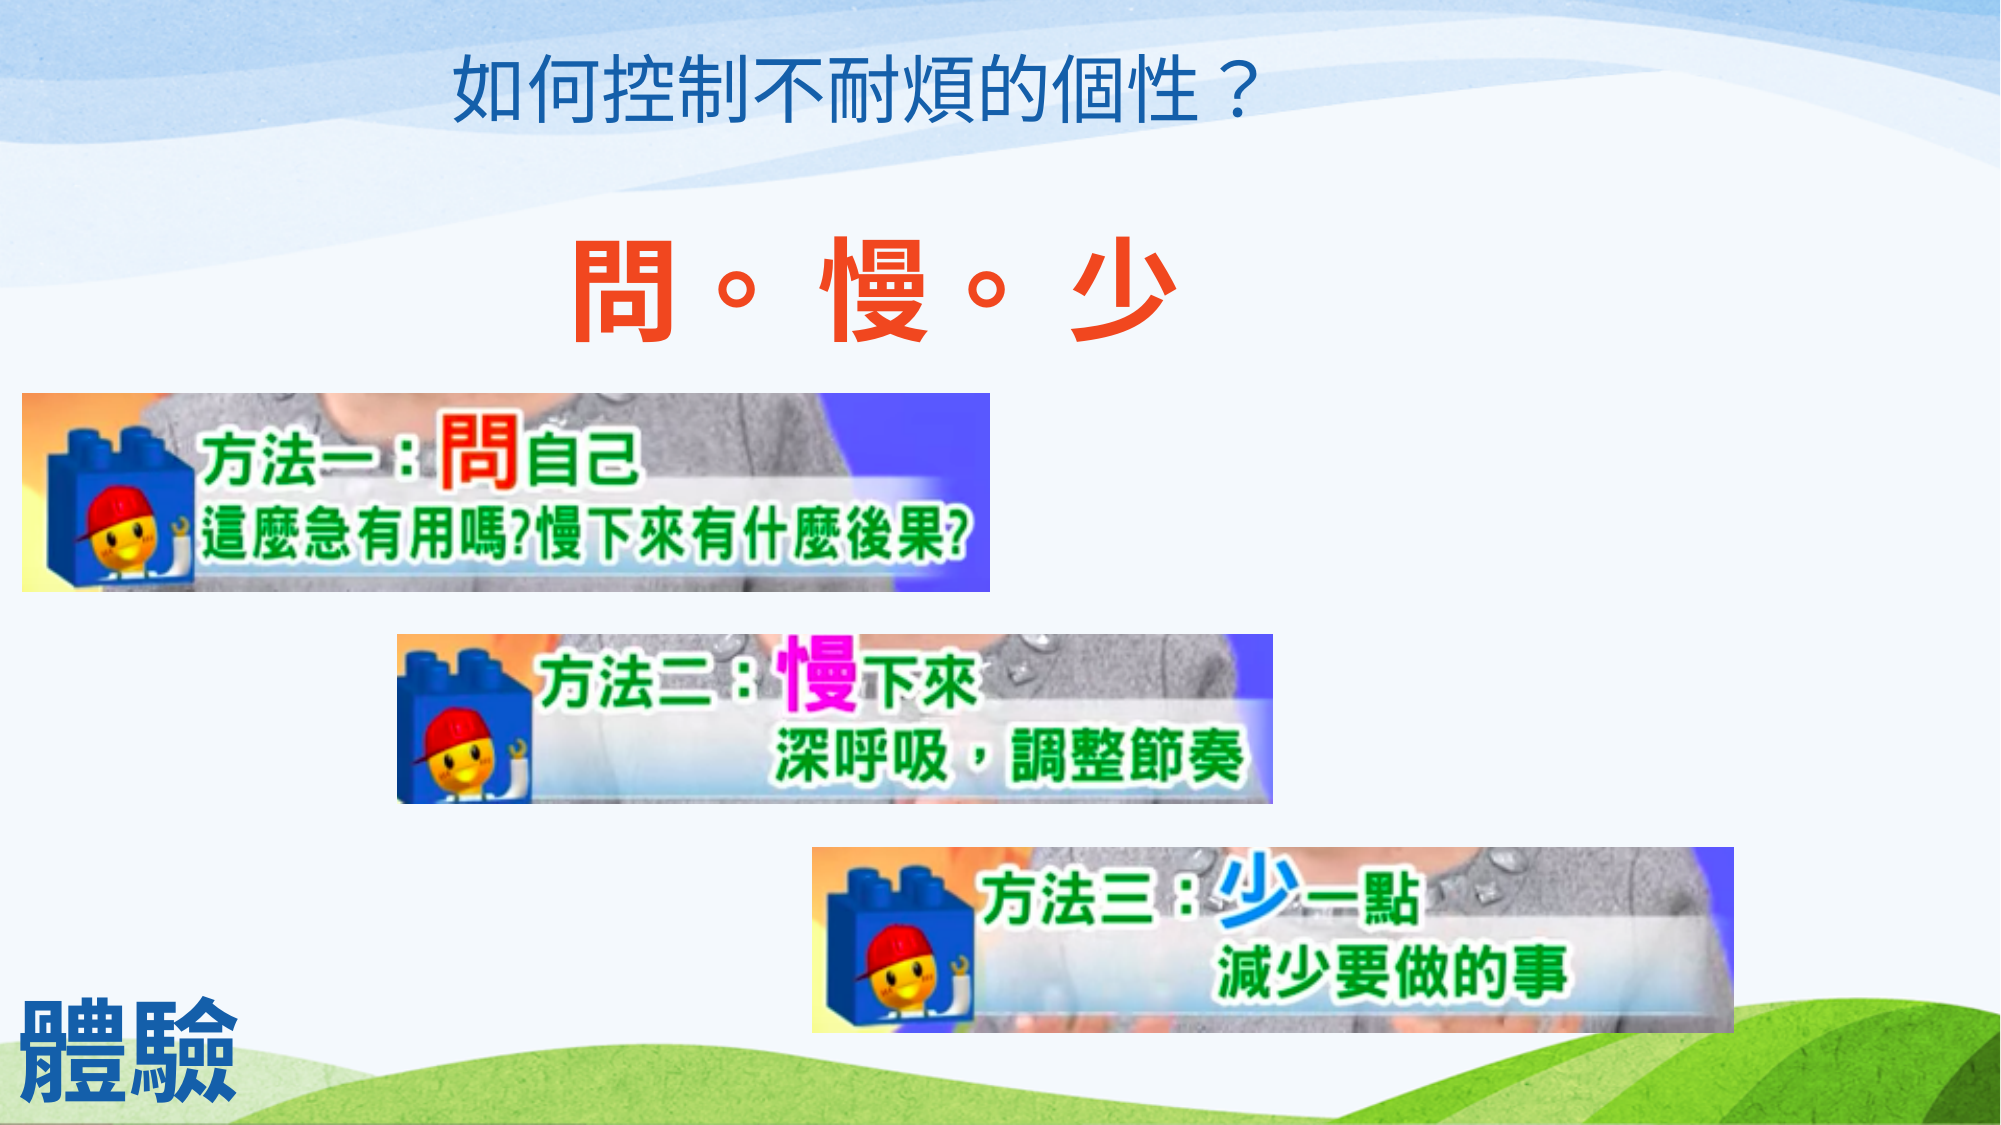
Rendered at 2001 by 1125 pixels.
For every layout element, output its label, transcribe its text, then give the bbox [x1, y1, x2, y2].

picture [0, 0, 2001, 1125]
text_box 體驗 [1, 973, 257, 1124]
text_box 如何控制不耐煩的個性？ [436, 10, 1312, 142]
text_box 問。 慢。 少 [552, 212, 1196, 362]
